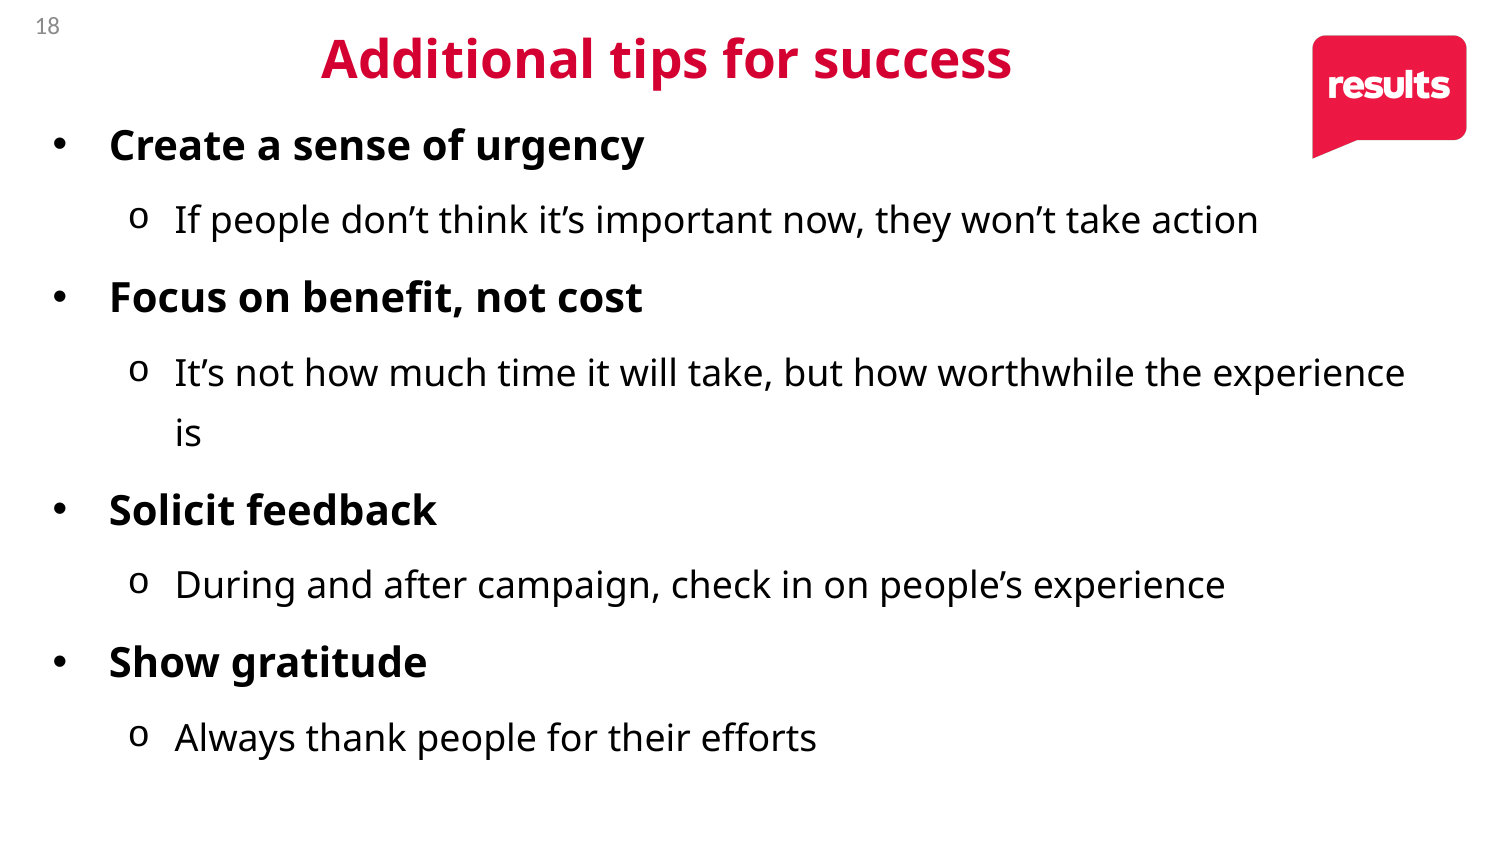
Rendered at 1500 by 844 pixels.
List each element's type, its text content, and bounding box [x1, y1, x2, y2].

title Additional tips for success [73, 17, 1262, 97]
picture [1289, 13, 1490, 175]
slide_number 18 [0, 1, 75, 47]
list Create a sense of urgency If people don’t think it’s important now, they won’t take action Focus on benefit, not cost It’s not how much time it will take, but how worthwhile the experience is Solicit feedback During and after campaign, check in on people’s experience Show gratitude Always thank people for their efforts [37, 93, 1431, 786]
